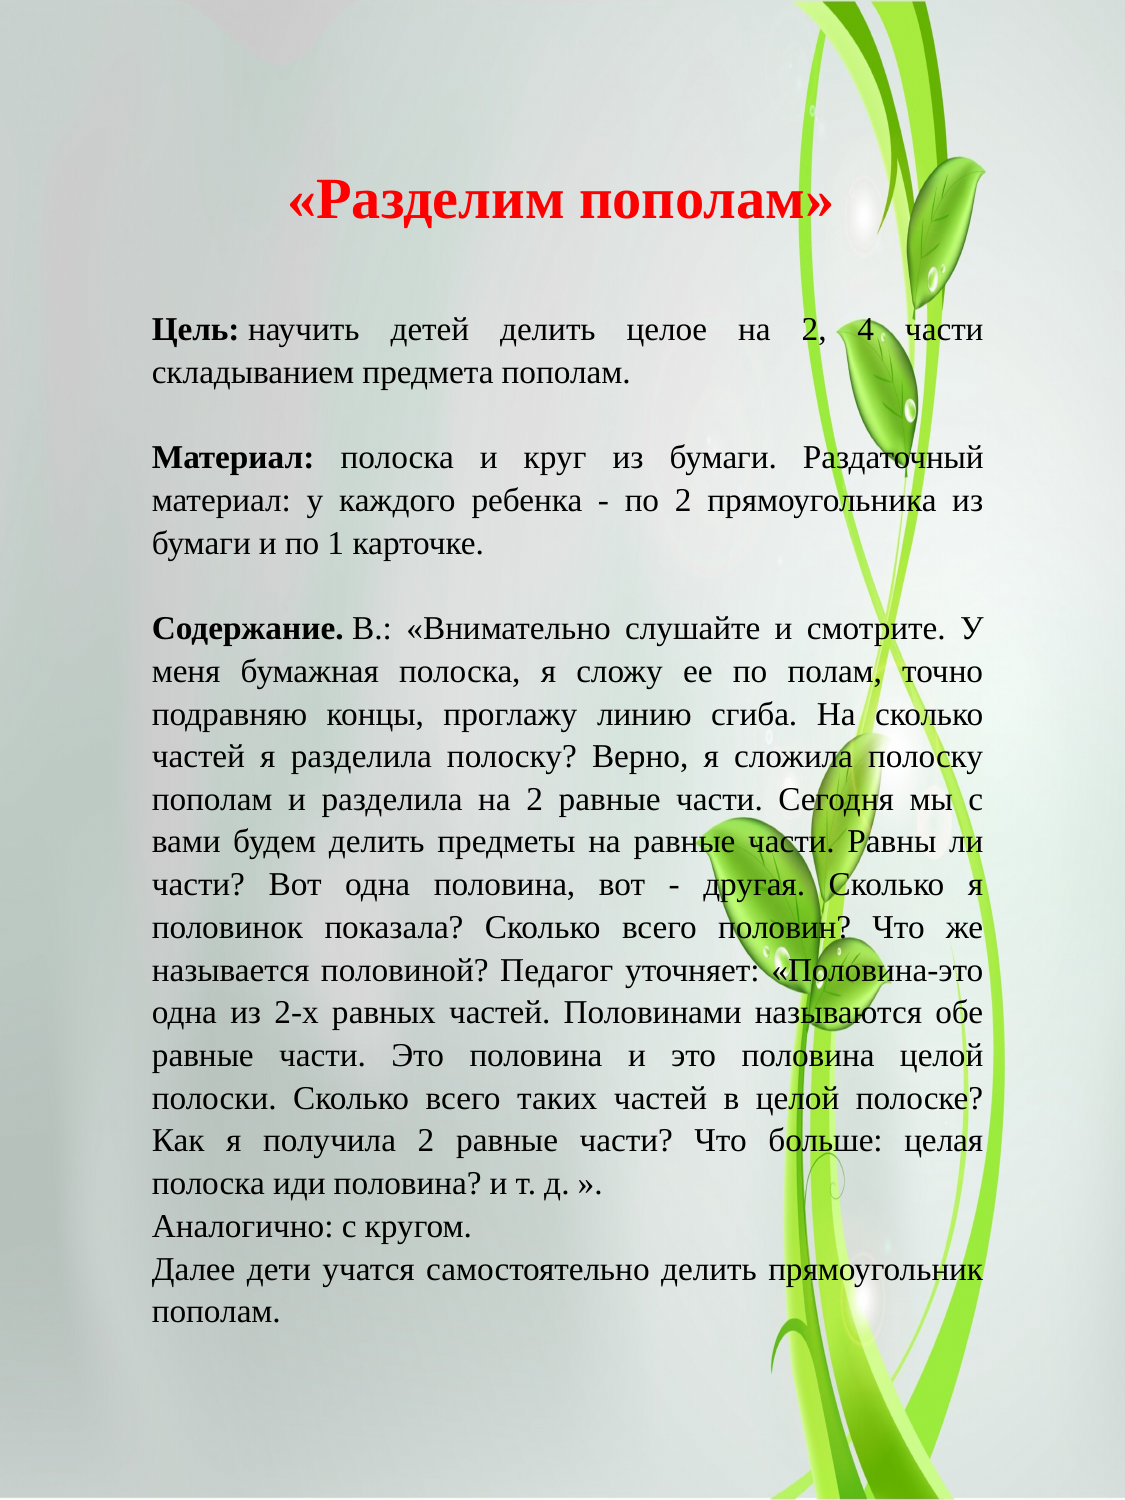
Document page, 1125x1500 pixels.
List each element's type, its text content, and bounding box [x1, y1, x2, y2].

text_box «Разделим пополам» Цель: научить детей делить целое на 2, 4 части складыванием предмета пополам. Материал: полоска и круг из бумаги. Раздаточный материал: у каждого ребенка - по 2 прямоугольника из бумаги и по 1 карточке. Содержание. В.: «Внимательно слушайте и смотрите. У меня бумажная полоска, я сложу ее по полам, точно подравняю концы, проглажу линию сгиба. На сколько частей я разделила полоску? Верно, я сложила полоску пополам и разделила на 2 равные части. Сегодня мы с вами будем делить предметы на равные части. Равны ли части? Вот одна половина, вот - другая. Сколько я половинок показала? Сколько всего половин? Что же называется половиной? Педагог уточняет: «Половина-это одна из 2-х равных частей. Половинами называются обе равные части. Это половина и это половина целой полоски. Сколько всего таких частей в целой полоске? Как я получила 2 равные части? Что больше: целая полоска иди половина? и т. д. ». Аналогично: с кругом. Далее дети учатся самостоятельно делить прямоугольник пополам. [137, 147, 1000, 1337]
picture [0, 0, 1125, 1500]
